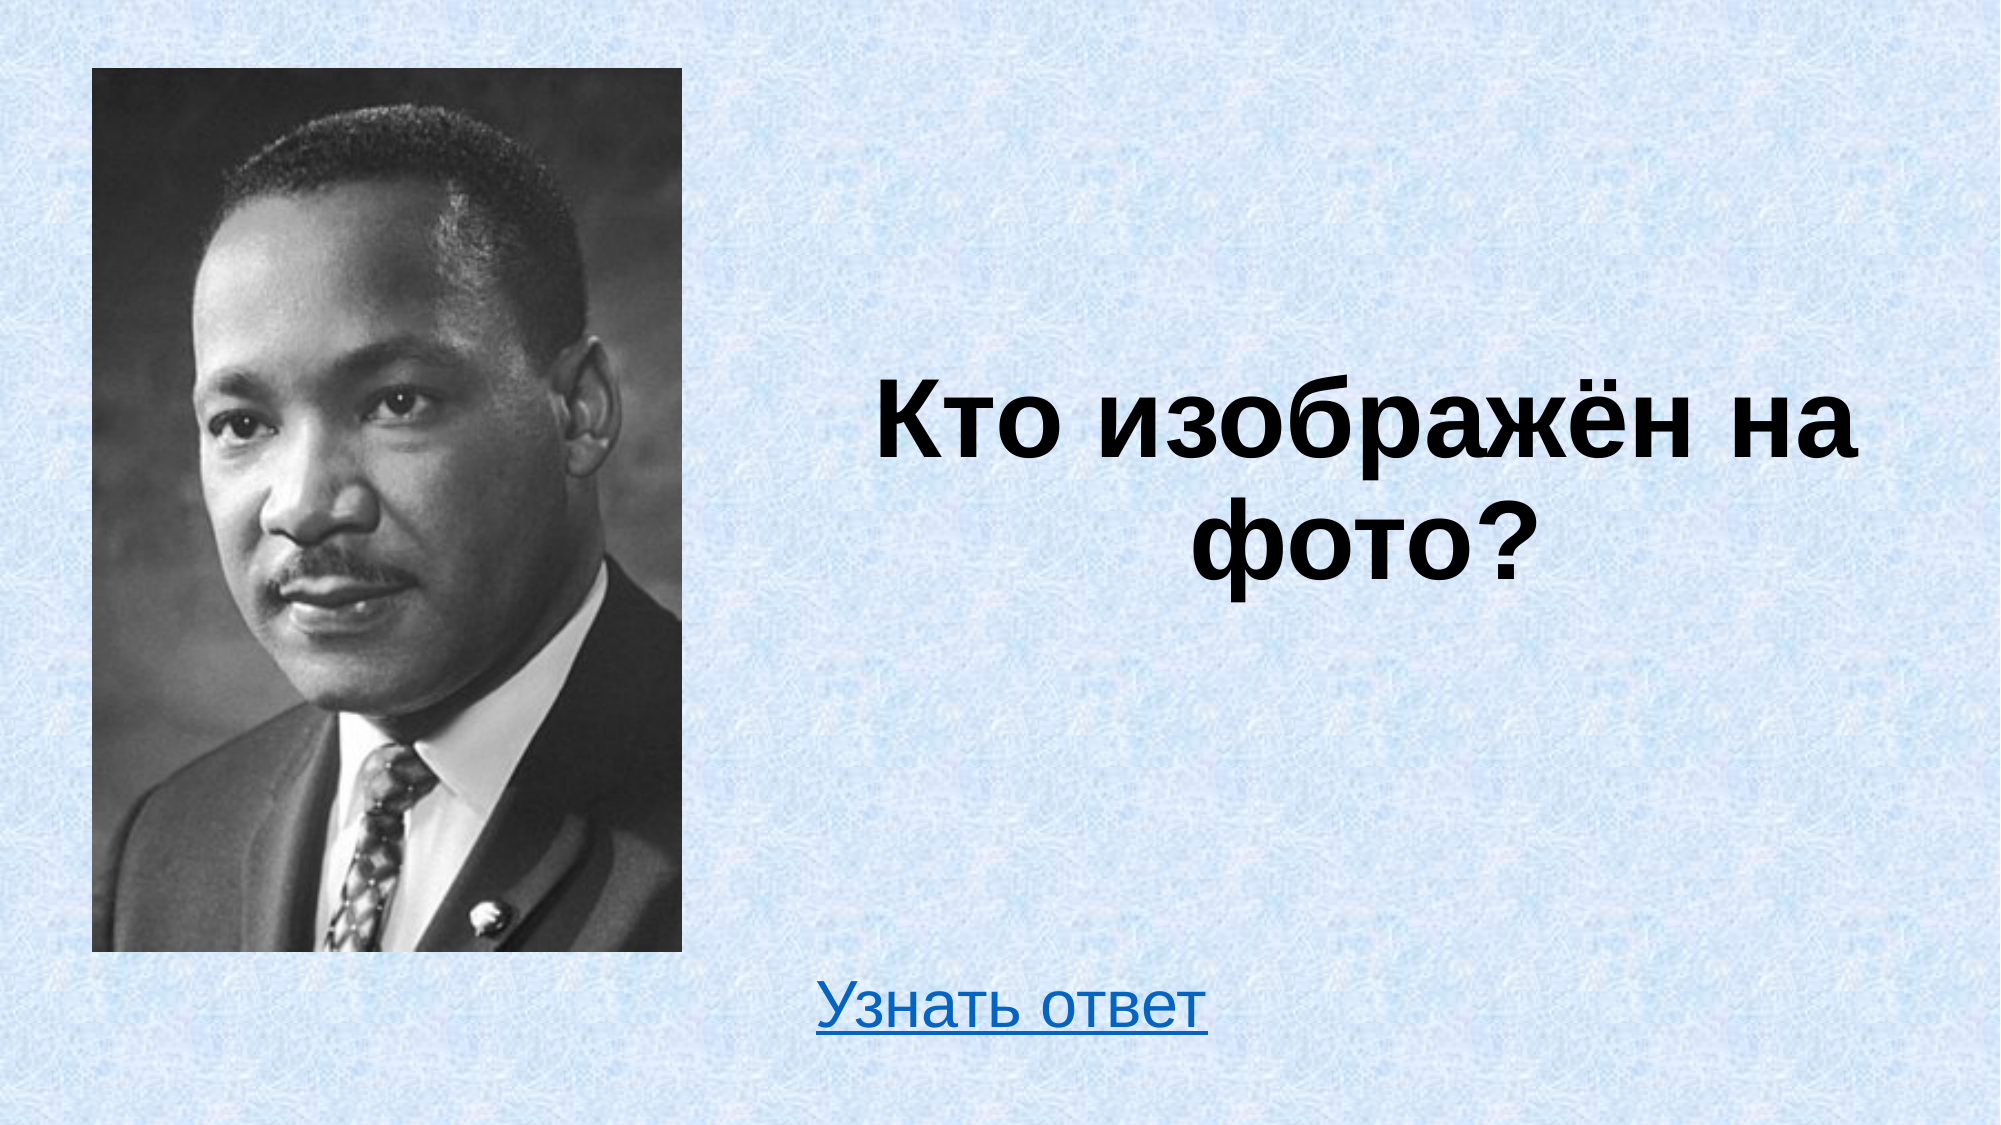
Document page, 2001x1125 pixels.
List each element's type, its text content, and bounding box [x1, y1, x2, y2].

title Кто изображён на фото? [768, 127, 1964, 837]
text_box Узнать ответ [800, 953, 1223, 1048]
picture [0, 0, 2001, 1125]
